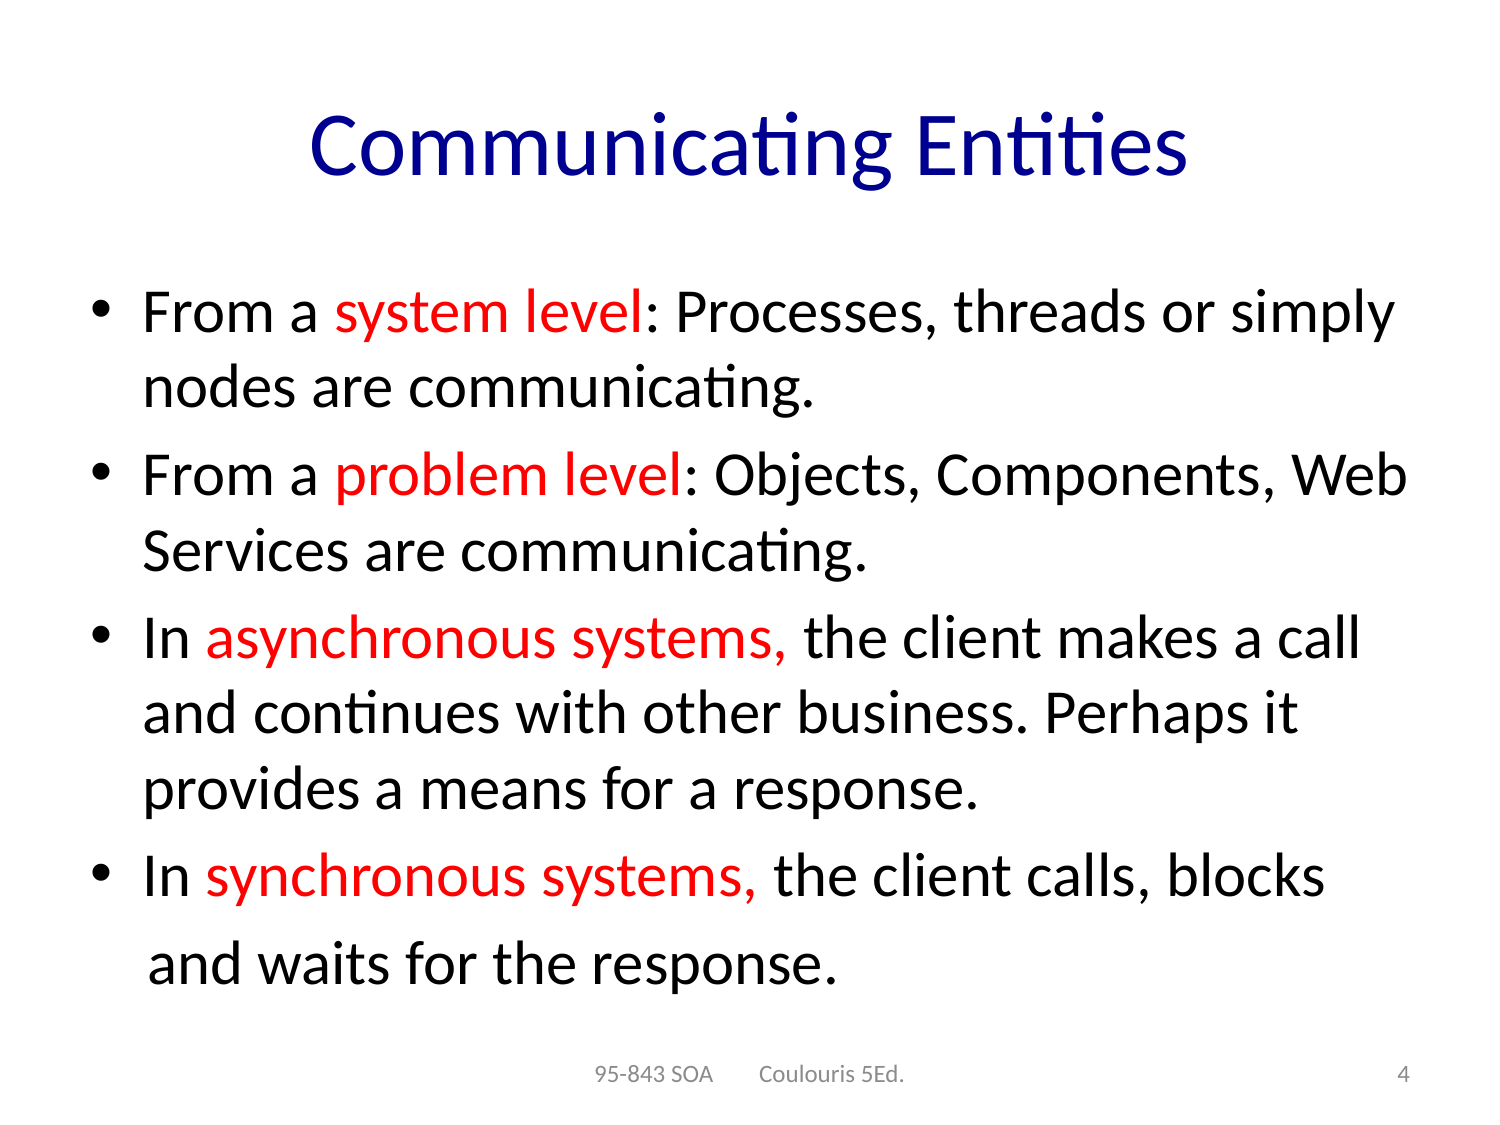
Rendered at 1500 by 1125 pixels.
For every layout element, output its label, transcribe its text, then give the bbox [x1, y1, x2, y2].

slide_number 4 [1074, 1042, 1425, 1103]
list From a system level: Processes, threads or simply nodes are communicating. From a problem level: Objects, Components, Web Services are communicating. In asynchronous systems, the client makes a call and continues with other business. Perhaps it provides a means for a response. In synchronous systems, the client calls, blocks and waits for the response. [75, 262, 1425, 1005]
footer 95-843 SOA Coulouris 5Ed. [512, 1042, 988, 1103]
title Communicating Entities [75, 45, 1425, 233]
